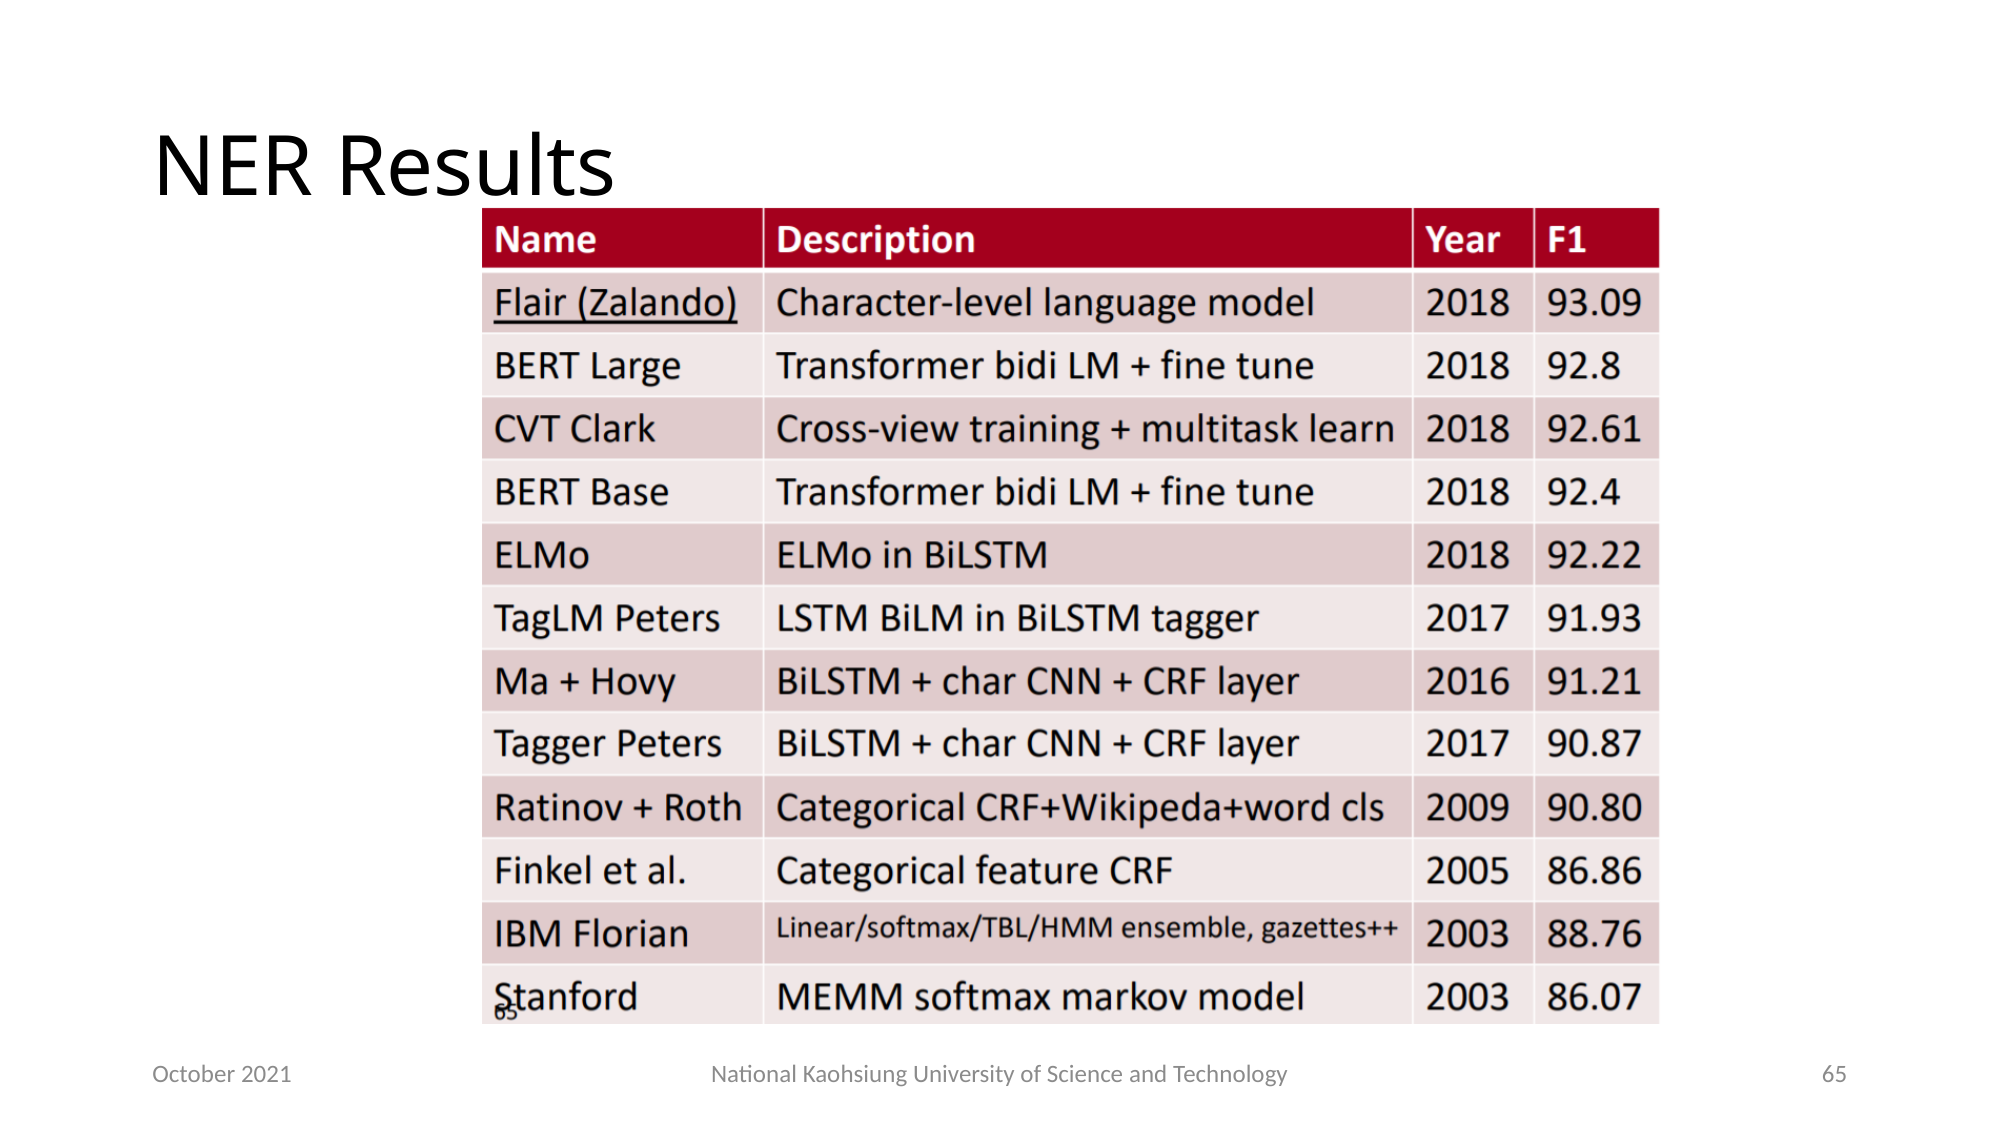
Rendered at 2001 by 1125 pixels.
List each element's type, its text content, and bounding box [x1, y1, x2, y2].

title NER Results [137, 59, 1863, 278]
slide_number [137, 1042, 588, 1103]
slide_number 65 [1412, 1042, 1863, 1103]
footer National Kaohsiung University of Science and Technology [662, 1042, 1338, 1103]
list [482, 207, 1661, 1024]
